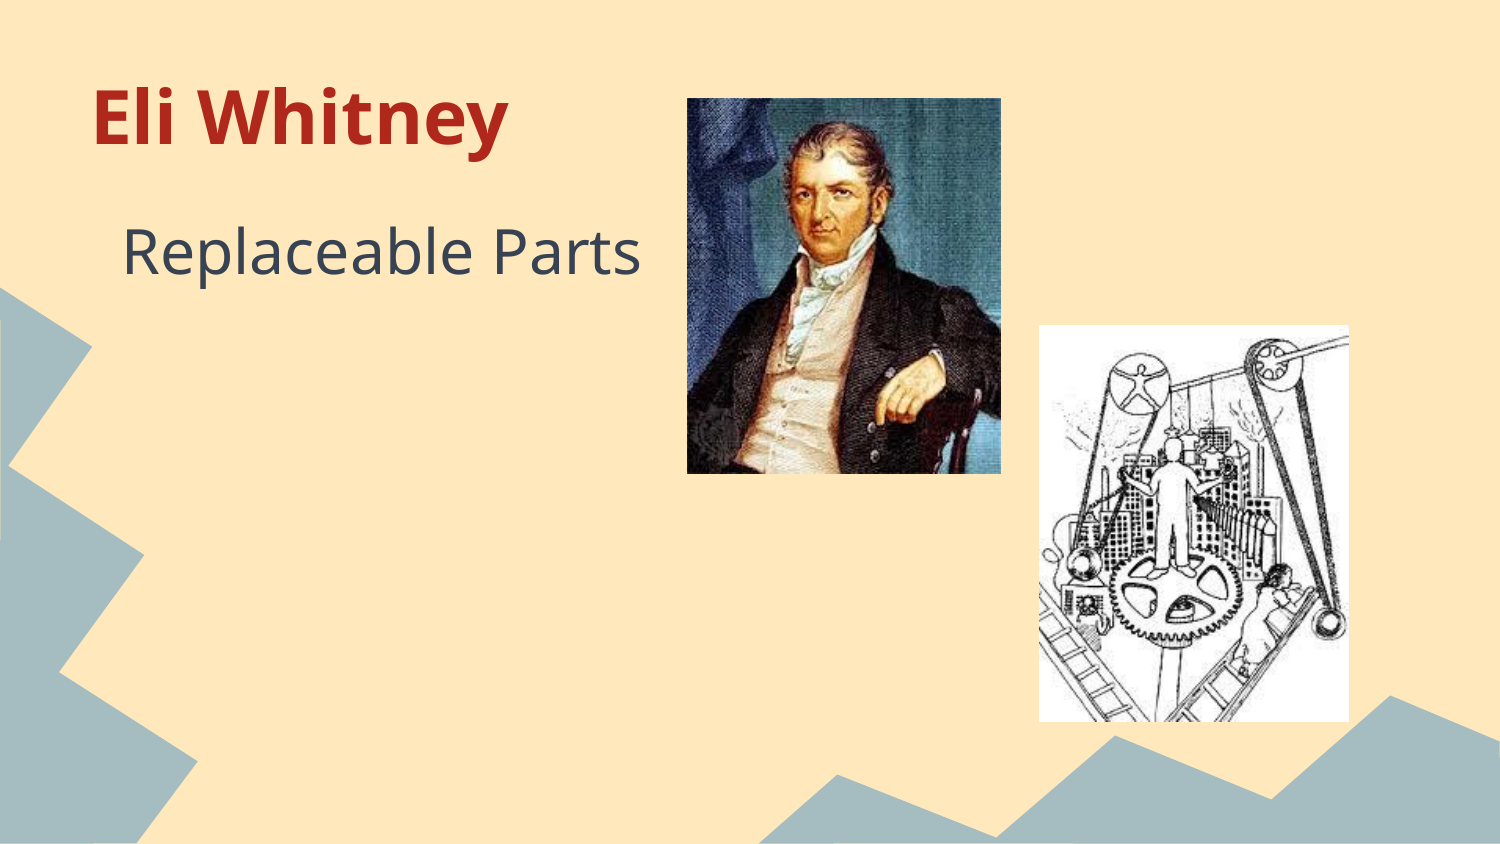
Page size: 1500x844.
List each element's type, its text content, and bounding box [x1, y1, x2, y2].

list Replaceable Parts [75, 196, 1425, 808]
picture [1039, 324, 1350, 723]
title Eli Whitney [75, 33, 1425, 175]
picture [687, 98, 1001, 474]
